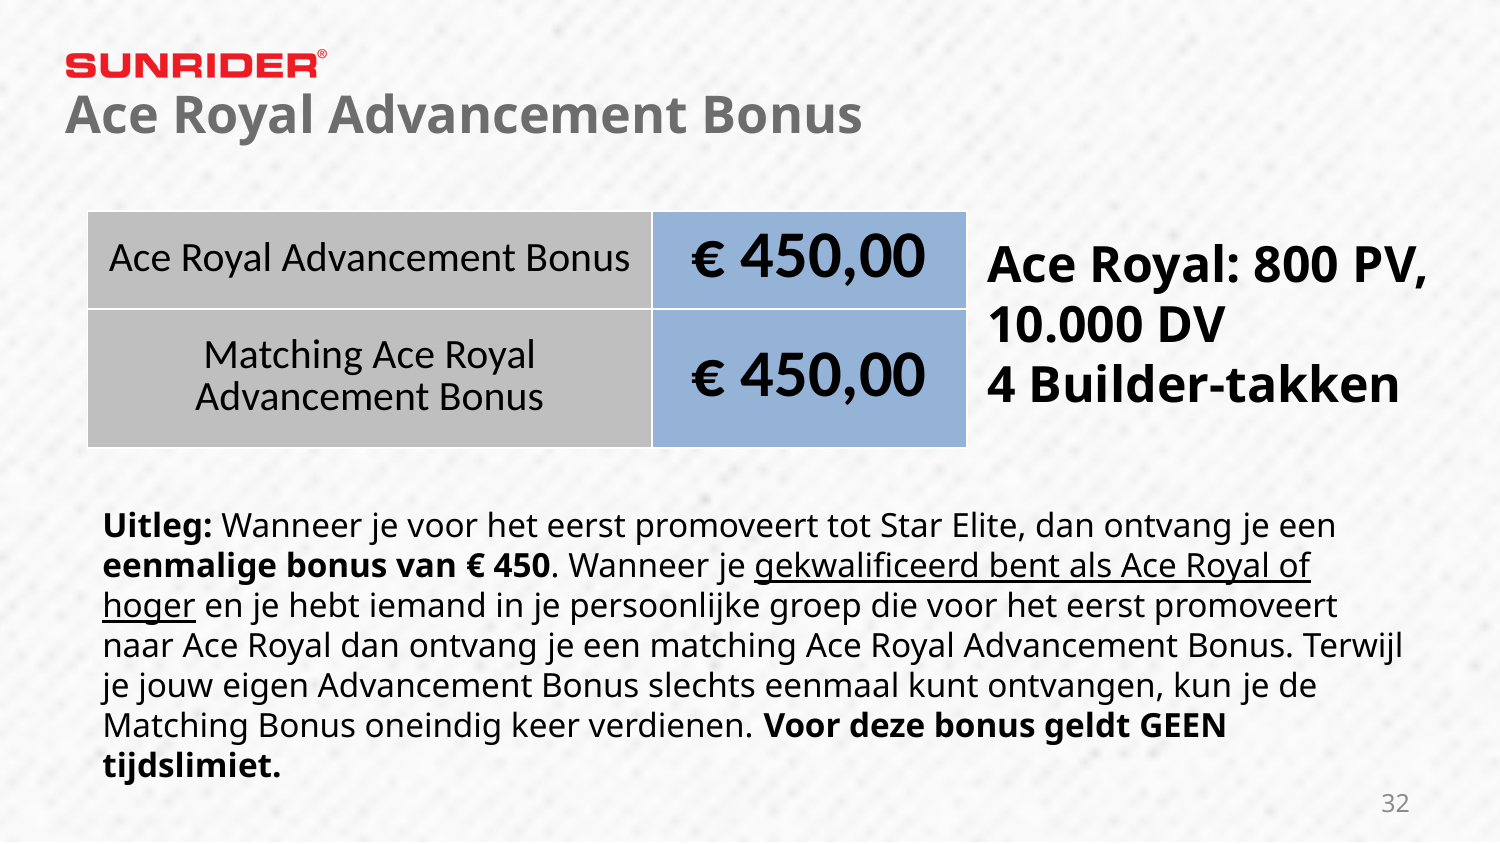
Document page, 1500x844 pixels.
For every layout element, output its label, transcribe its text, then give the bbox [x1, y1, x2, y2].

text_box Ace Royal: 800 PV, 10.000 DV 4 Builder-takken [972, 225, 1447, 421]
table_header Ace Royal Advancement Bonus [88, 212, 651, 308]
table_cell Matching Ace Royal Advancement Bonus [88, 310, 651, 447]
slide_number 32 [1074, 792, 1425, 828]
text_box Uitleg: Wanneer je voor het eerst promoveert tot Star Elite, dan ontvang je een eenmalige bonus van € 450. Wanneer je gekwalificeerd bent als Ace Royal of hoger en je hebt iemand in je persoonlijke groep die voor het eerst promoveert naar Ace Royal dan ontvang je een matching Ace Royal Advancement Bonus. Terwijl je jouw eigen Advancement Bonus slechts eenmaal kunt ontvangen, kun je de Matching Bonus oneindig keer verdienen. Voor deze bonus geldt GEEN tijdslimiet. [87, 496, 1425, 792]
table_header € 450,00 [653, 212, 966, 308]
text_box Ace Royal Advancement Bonus [65, 55, 1464, 179]
table_cell € 450,00 [653, 310, 966, 447]
picture [0, 0, 1500, 842]
